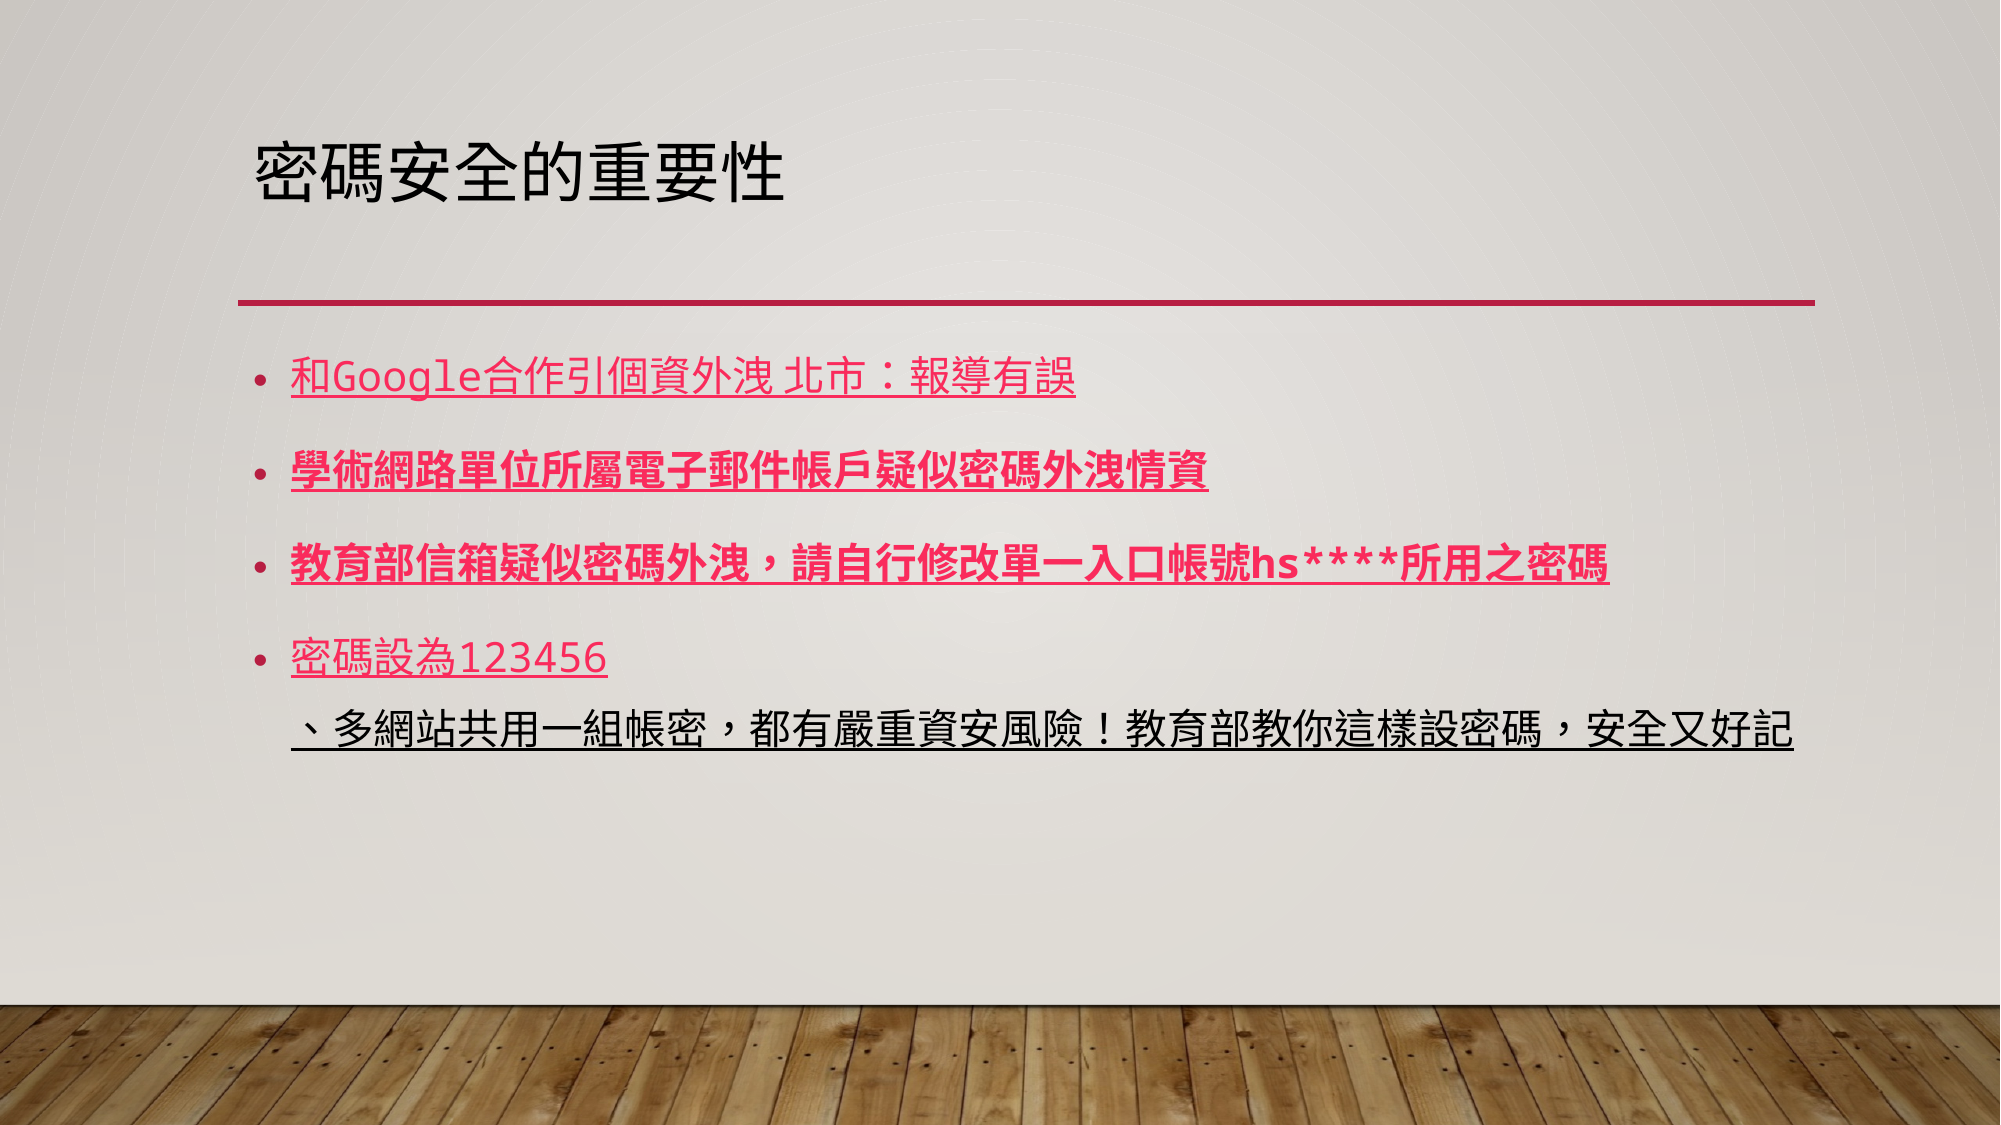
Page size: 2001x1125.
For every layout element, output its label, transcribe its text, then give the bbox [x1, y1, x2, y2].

picture [0, 1005, 2000, 1125]
title 密碼安全的重要性 [238, 131, 1814, 305]
list 和Google合作引個資外洩 北市：報導有誤 學術網路單位所屬電子郵件帳戶疑似密碼外洩情資 教育部信箱疑似密碼外洩，請自行修改單一入口帳號hs****所用之密碼 密碼設為123456、多網站共用一組帳密，都有嚴重資安風險！教育部教你這樣設密碼，安全又好記 [238, 330, 1814, 897]
